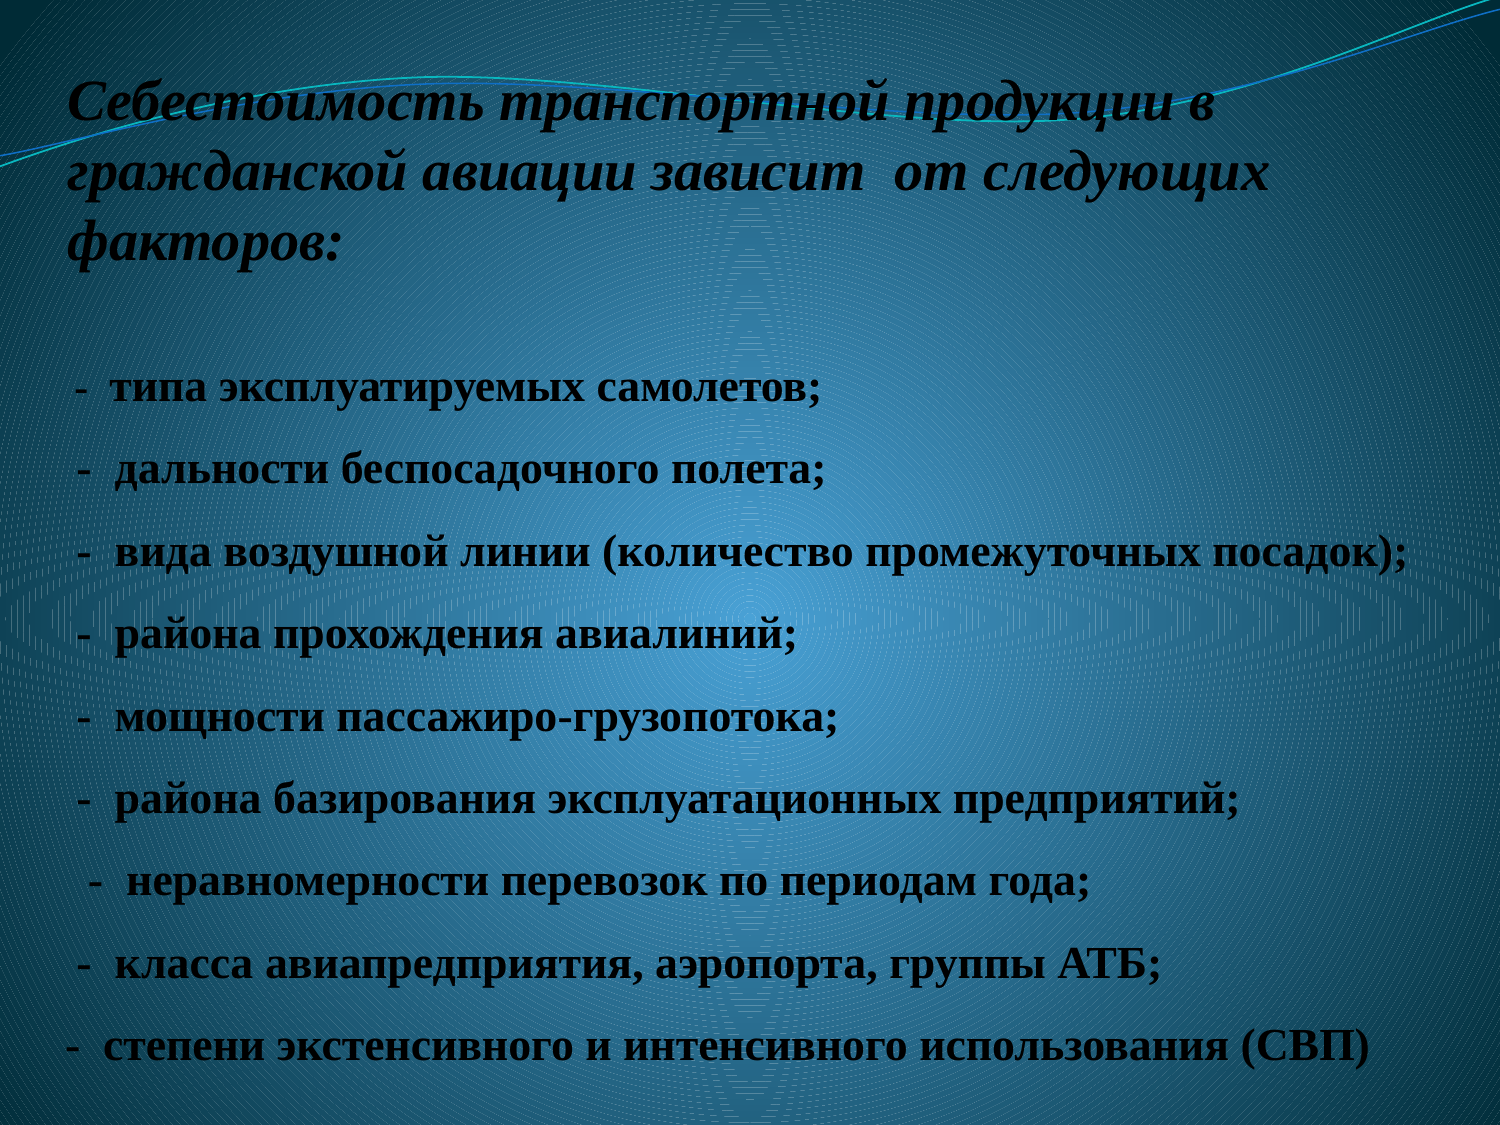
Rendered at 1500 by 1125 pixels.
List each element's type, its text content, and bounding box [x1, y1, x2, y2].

text_box Себестоимость транспортной продукции в гражданской авиации зависит от следующих факторов: [53, 54, 1317, 280]
title - типа эксплуатируемых самолетов; - дальности беспосадочного полета; - вида воздушной линии (количество промежуточных посадок); - района прохождения авиалиний; - мощности пассажиро-грузопотока; - района базирования эксплуатационных предприятий; - неравномерности перевозок по периодам года; - класса авиапредприятия, аэропорта, группы АТБ; - степени экстенсивного и интенсивного использования (СВП) [64, 392, 1500, 1125]
